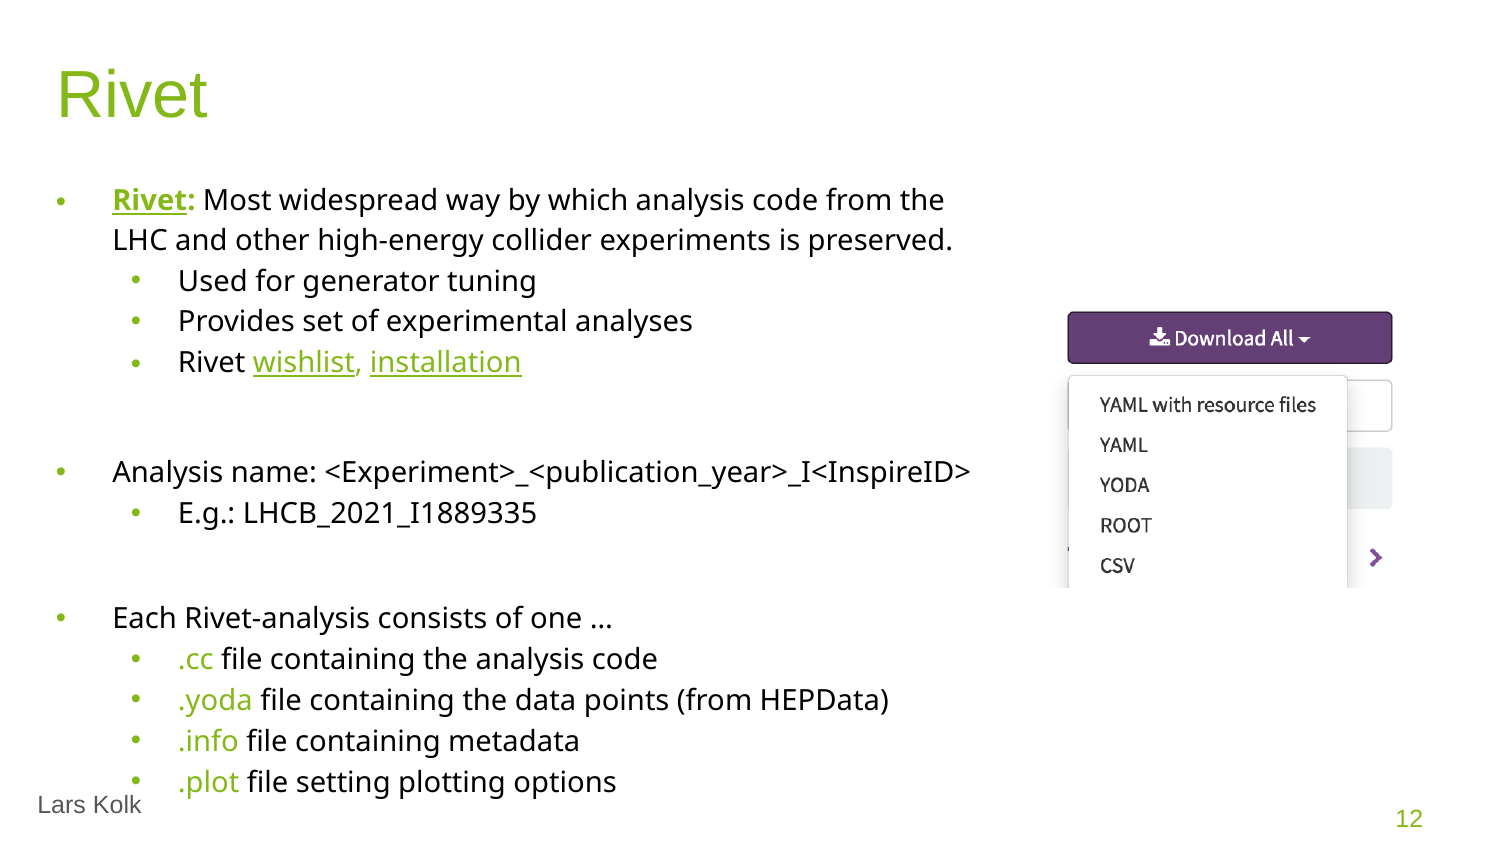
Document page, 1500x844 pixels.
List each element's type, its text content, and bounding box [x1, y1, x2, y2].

title Rivet [41, 43, 1459, 127]
slide_number 12 [1364, 799, 1455, 835]
list Rivet: Most widespread way by which analysis code from the LHC and other high-energy collider experiments is preserved. Used for generator tuning Provides set of experimental analyses Rivet wishlist, installation Analysis name: <Experiment>_<publication_year>_I<InspireID> E.g.: LHCB_2021_I1889335 Each Rivet-analysis consists of one … .cc file containing the analysis code .yoda file containing the data points (from HEPData) .info file containing metadata .plot file setting plotting options [41, 173, 999, 777]
picture [1047, 291, 1406, 588]
